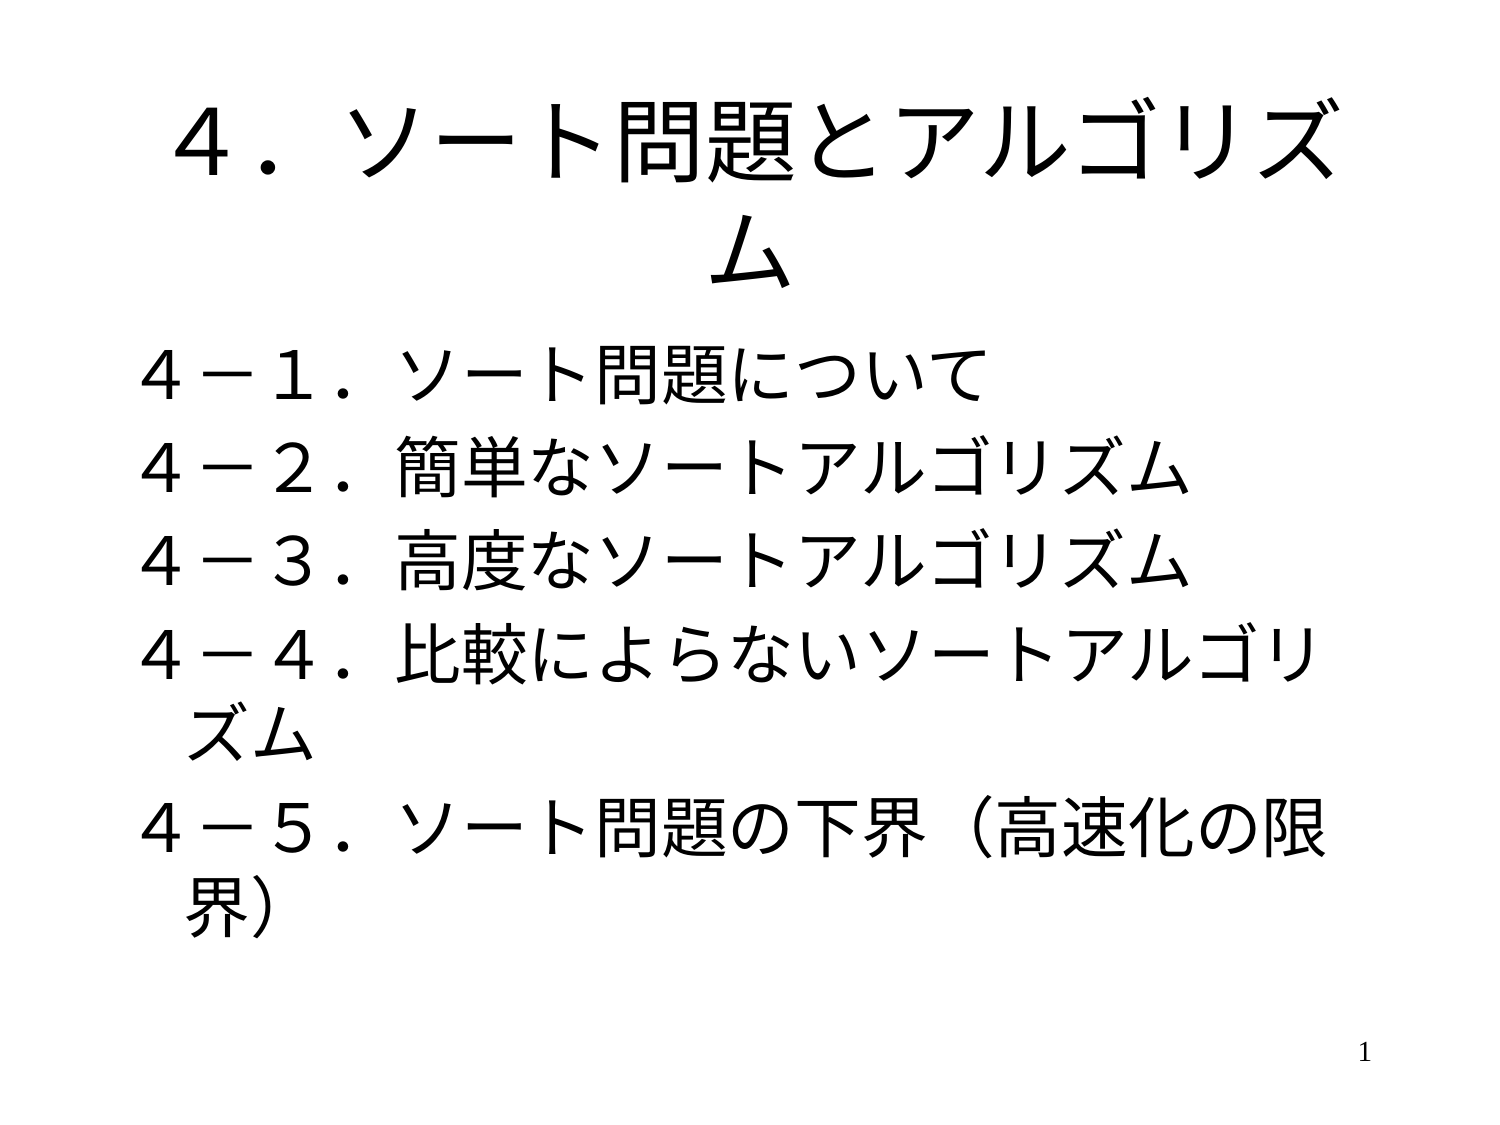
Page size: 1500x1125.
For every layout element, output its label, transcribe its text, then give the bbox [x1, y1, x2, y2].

list ４－１．ソート問題について ４－２．簡単なソートアルゴリズム ４－３．高度なソートアルゴリズム ４－４．比較によらないソートアルゴリズム ４－５．ソート問題の下界（高速化の限界） [112, 324, 1388, 1001]
slide_number 1 [1074, 1024, 1388, 1101]
title ４．ソート問題とアルゴリズム [112, 99, 1388, 288]
